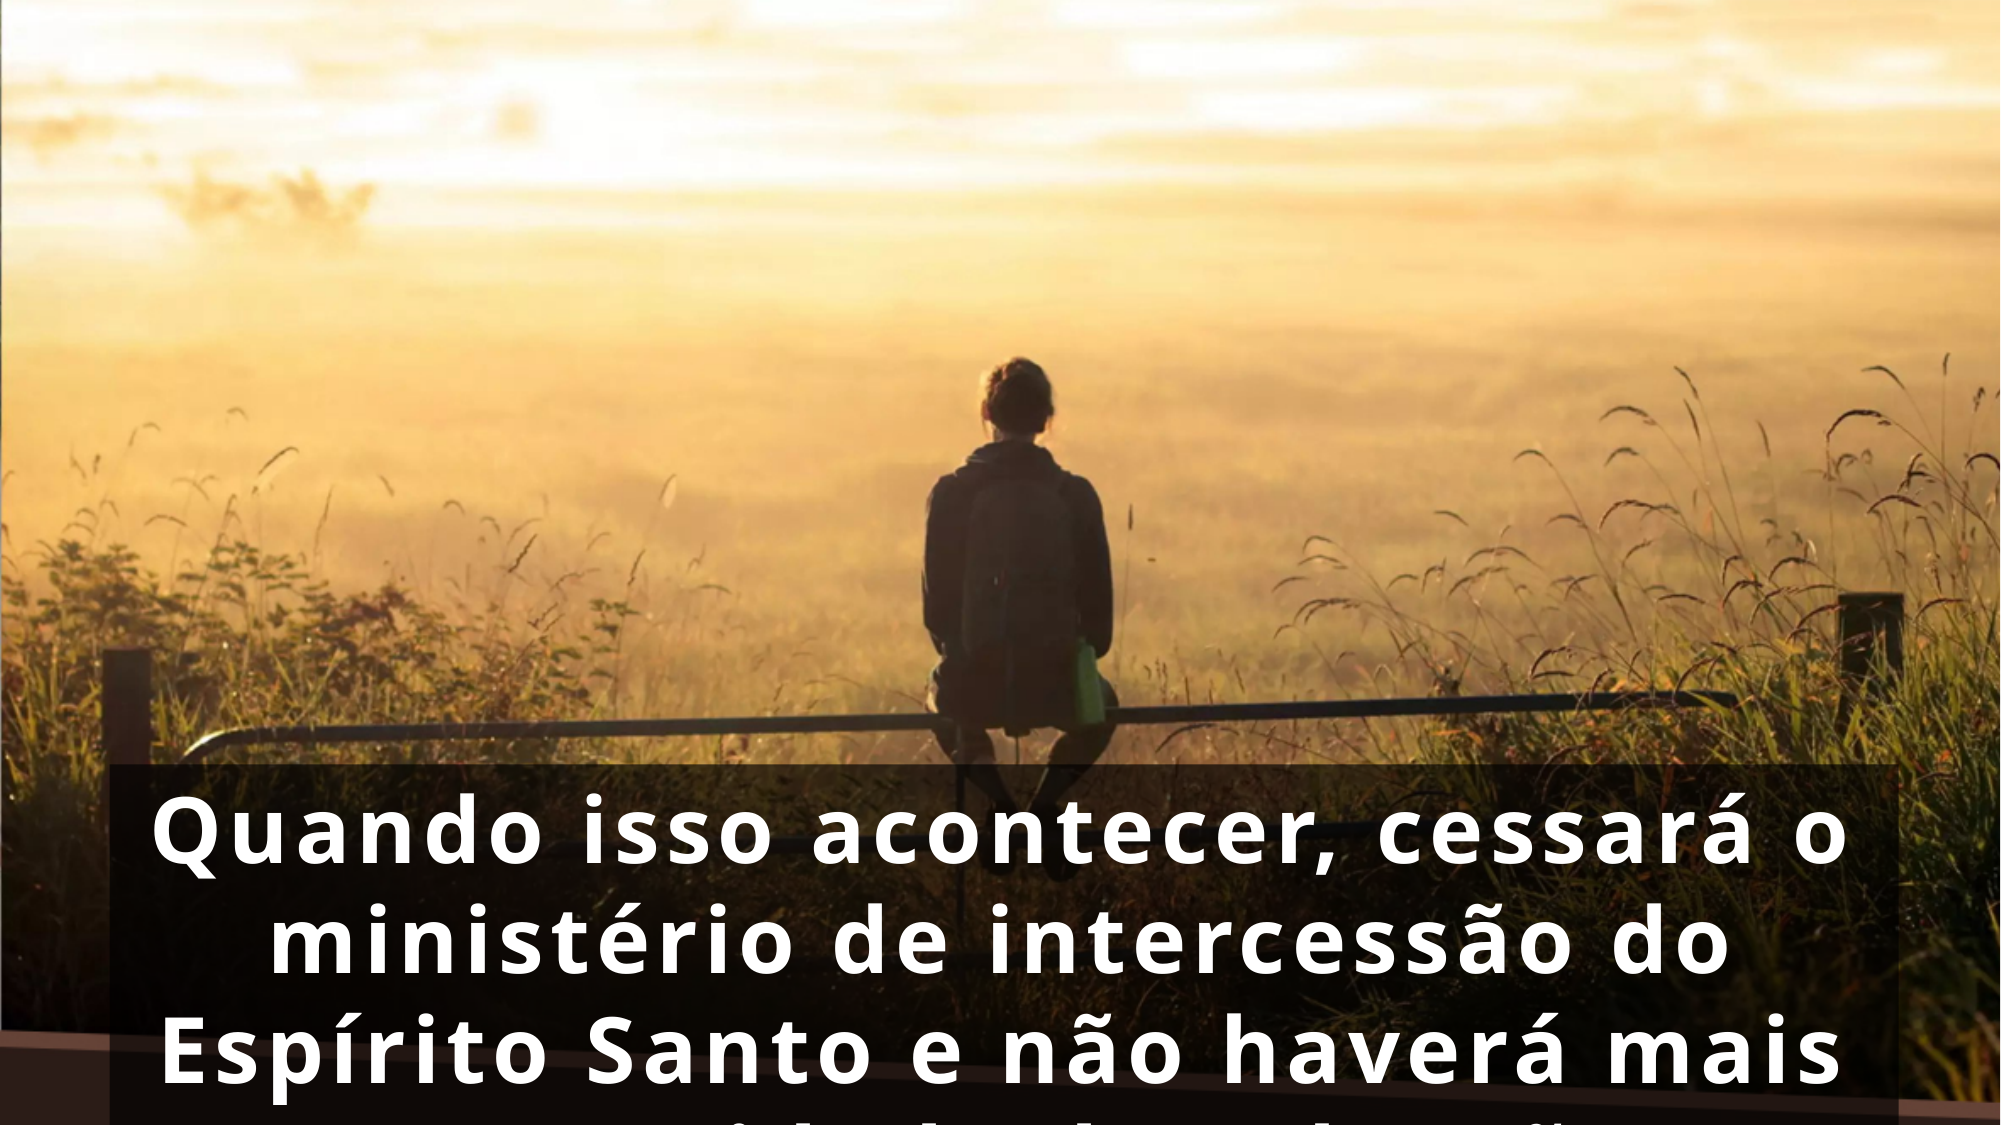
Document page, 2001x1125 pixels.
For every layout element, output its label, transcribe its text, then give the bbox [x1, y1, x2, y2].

text_box Quando isso acontecer, cessará o ministério de intercessão do Espírito Santo e não haverá mais oportunidade de salvação. [109, 764, 1899, 1125]
picture [0, 0, 2001, 1125]
